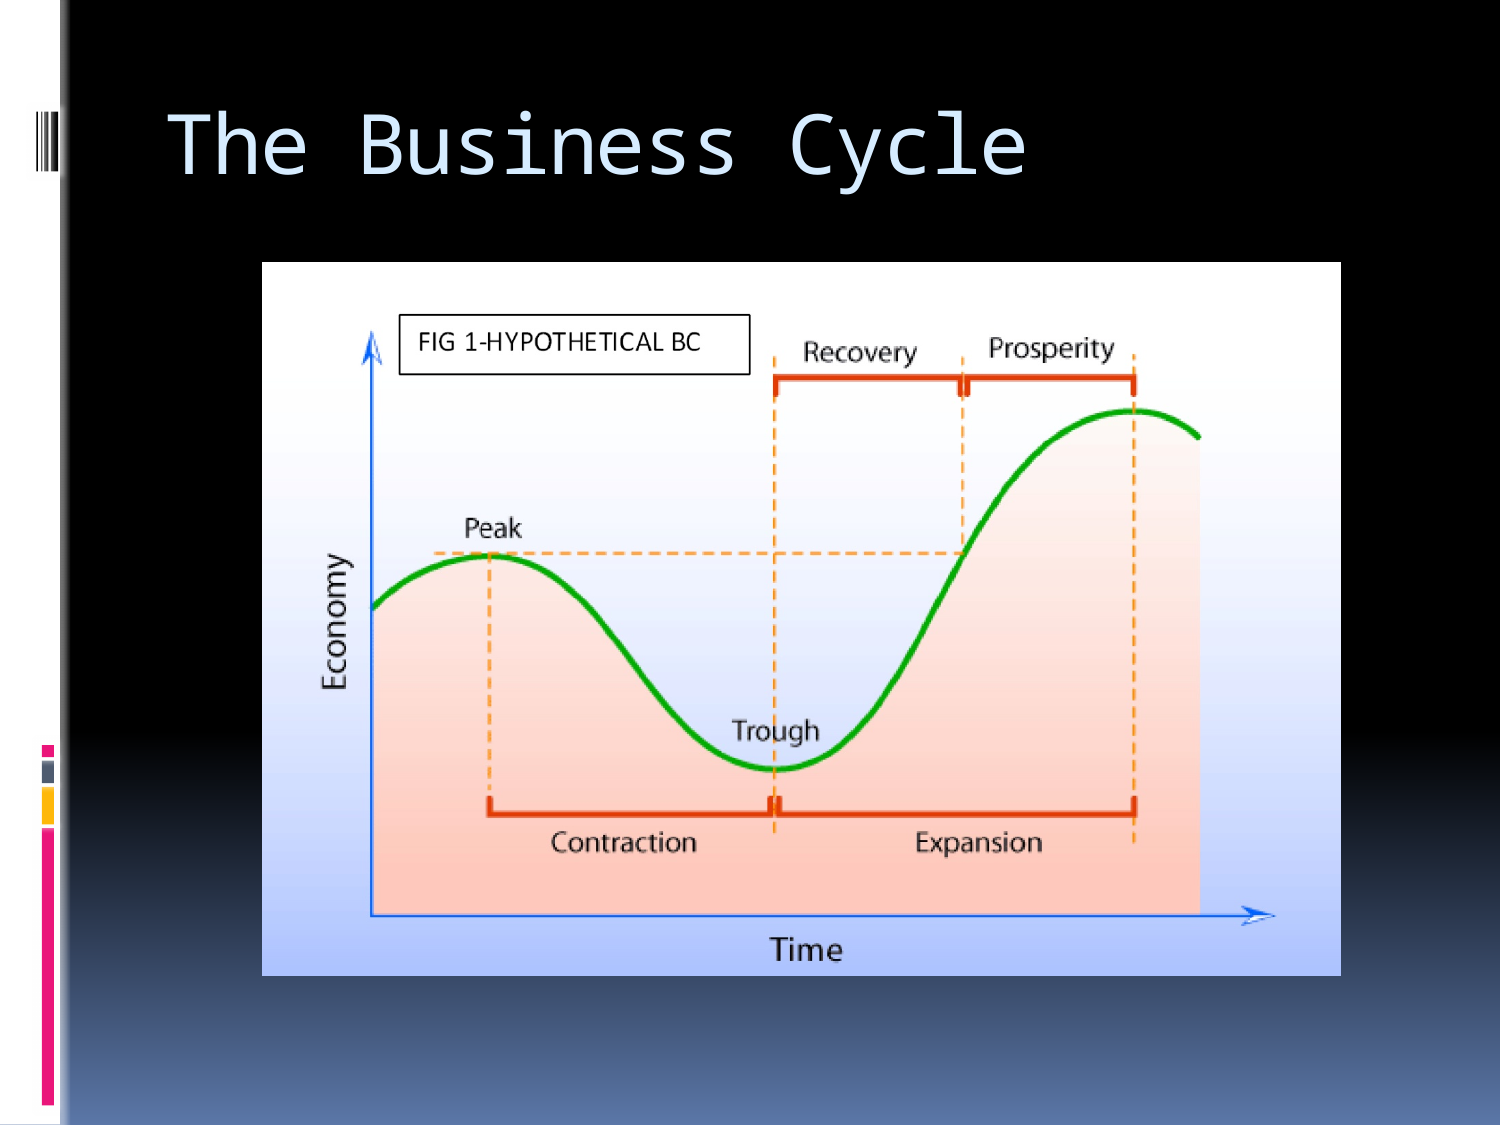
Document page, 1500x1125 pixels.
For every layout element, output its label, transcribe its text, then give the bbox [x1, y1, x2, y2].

title The Business Cycle [150, 83, 1425, 234]
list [262, 262, 1341, 976]
